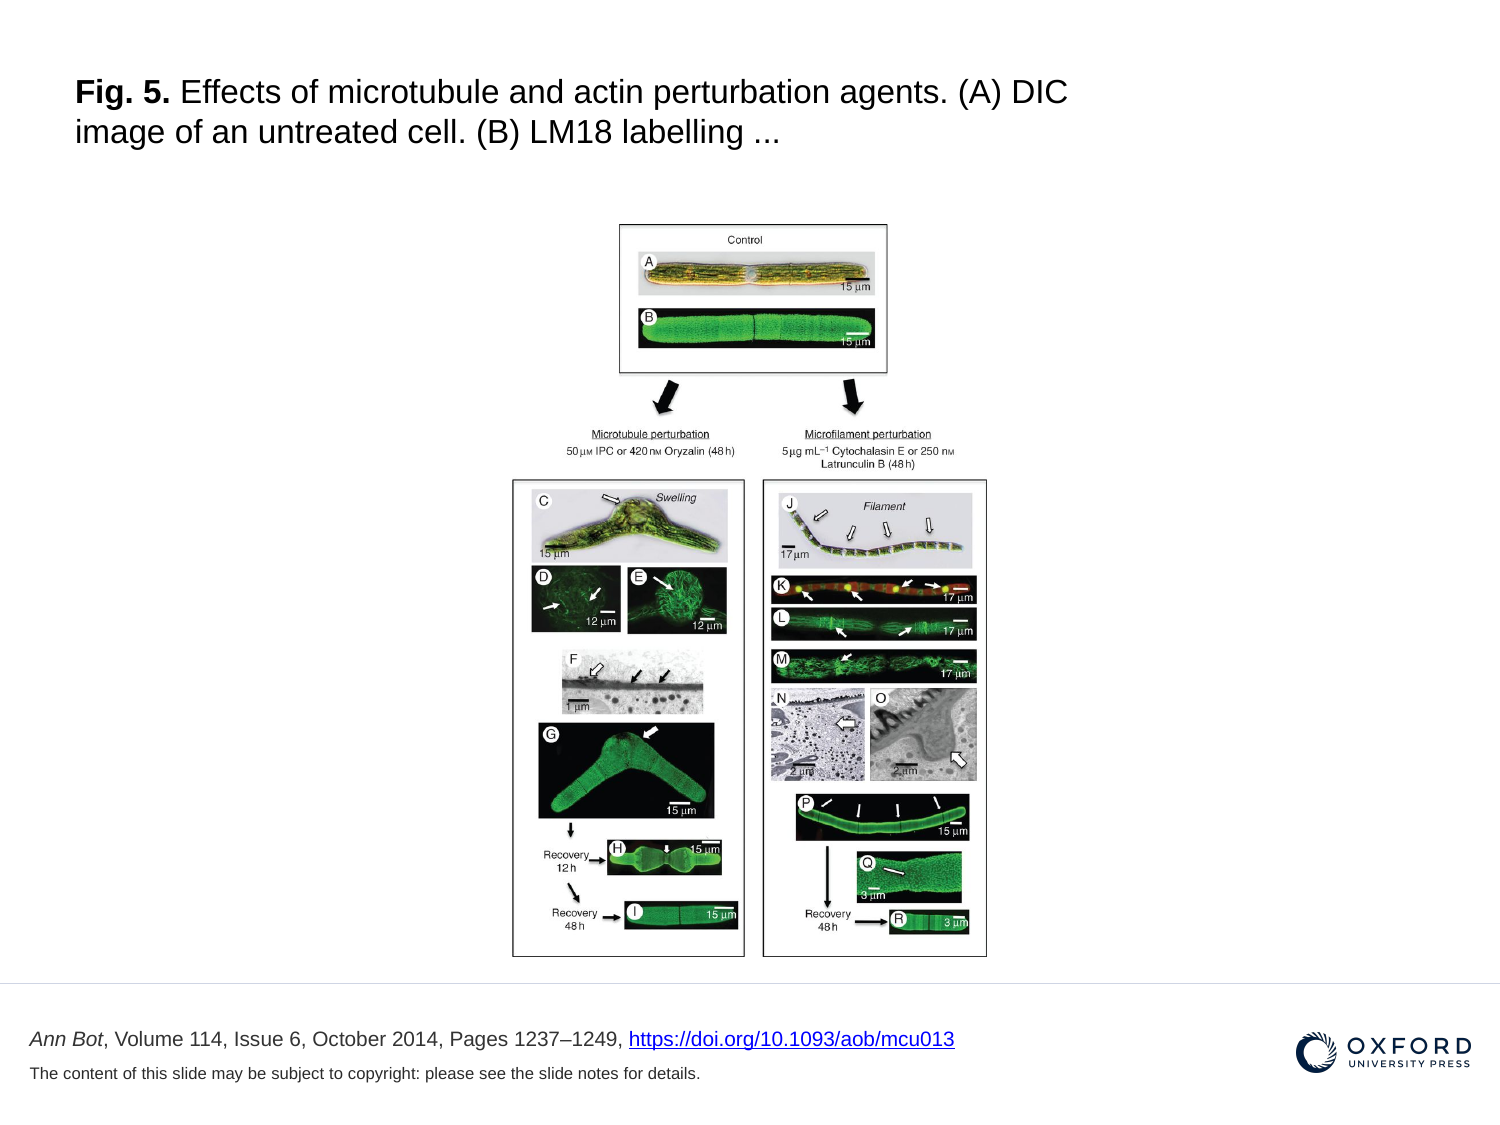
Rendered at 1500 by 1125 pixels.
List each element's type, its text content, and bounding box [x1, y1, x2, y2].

footer Ann Bot, Volume 114, Issue 6, October 2014, Pages 1237–1249, https://doi.org/10.1093/aob/mcu013 The content of this slide may be subject to copyright: please see the slide notes for details. [0, 983, 1260, 1125]
picture [1296, 1032, 1471, 1073]
picture [512, 224, 987, 957]
title Fig. 5. Effects of microtubule and actin perturbation agents. (A) DIC image of an untreated cell. (B) LM18 labelling ... [75, 69, 1078, 171]
